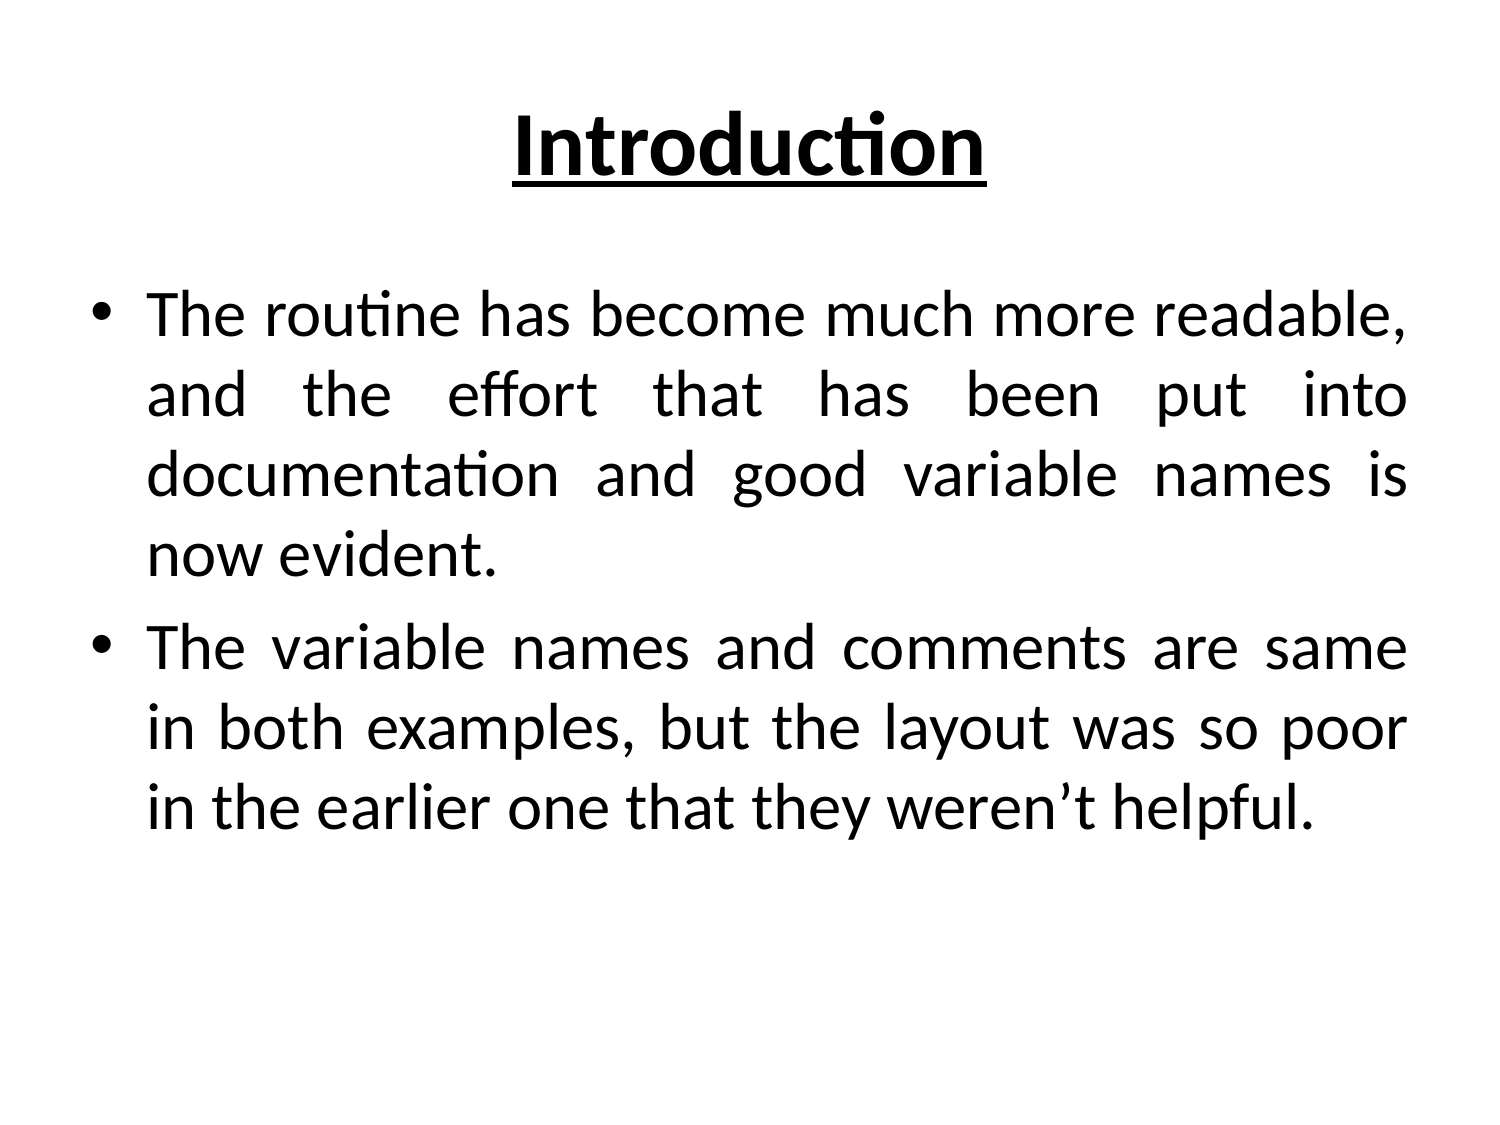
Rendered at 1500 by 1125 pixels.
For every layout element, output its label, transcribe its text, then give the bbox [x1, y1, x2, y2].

list The routine has become much more readable, and the effort that has been put into documentation and good variable names is now evident. The variable names and comments are same in both examples, but the layout was so poor in the earlier one that they weren’t helpful. [75, 262, 1425, 1005]
title Introduction [75, 45, 1425, 233]
